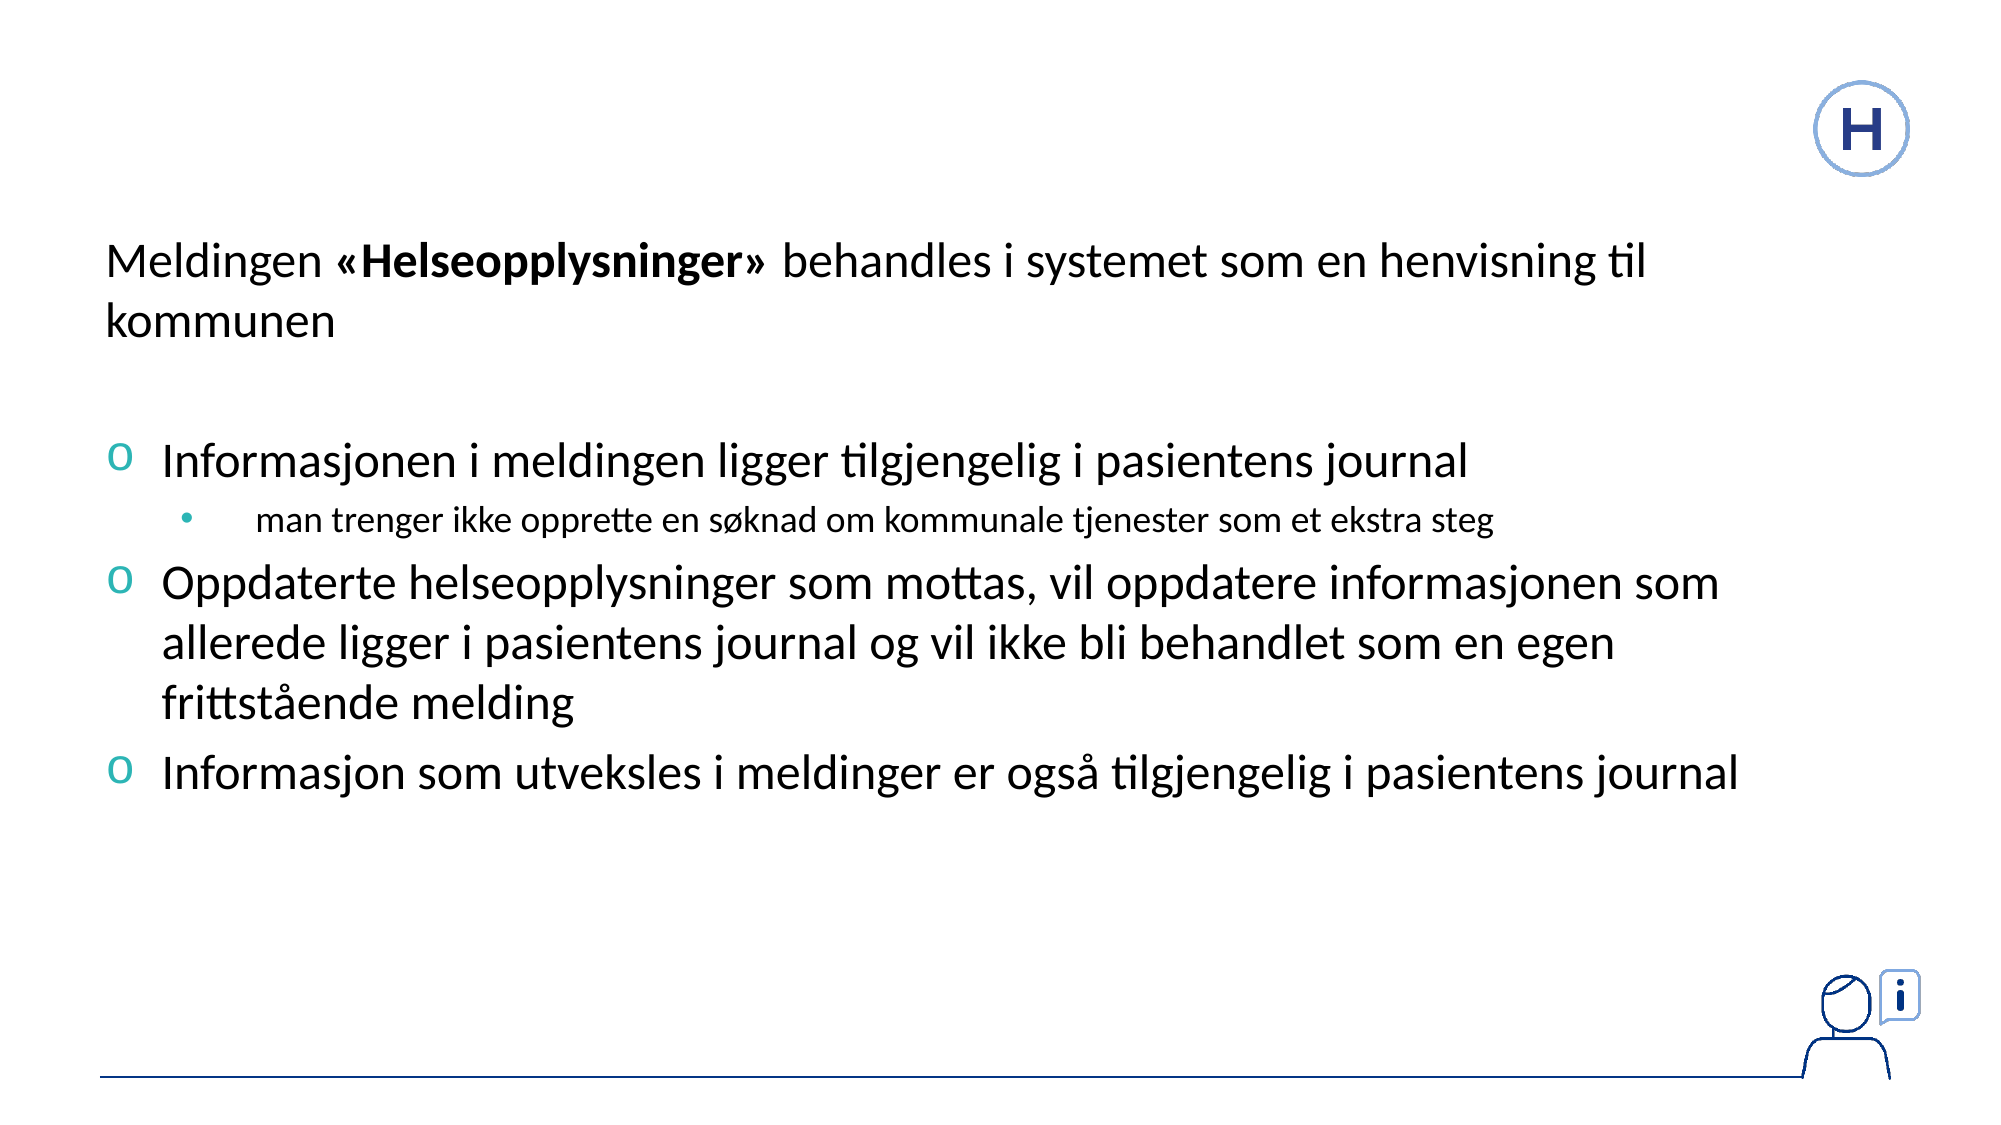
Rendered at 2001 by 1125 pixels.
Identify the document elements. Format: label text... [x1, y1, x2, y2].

picture [1813, 80, 1910, 177]
list Meldingen «Helseopplysninger» behandles i systemet som en henvisning til kommunen Informasjonen i meldingen ligger tilgjengelig i pasientens journal man trenger ikke opprette en søknad om kommunale tjenester som et ekstra steg Oppdaterte helseopplysninger som mottas, vil oppdatere informasjonen som allerede ligger i pasientens journal og vil ikke bli behandlet som en egen frittstående melding Informasjon som utveksles i meldinger er også tilgjengelig i pasientens journal [90, 219, 1756, 811]
picture [1778, 913, 1960, 1096]
